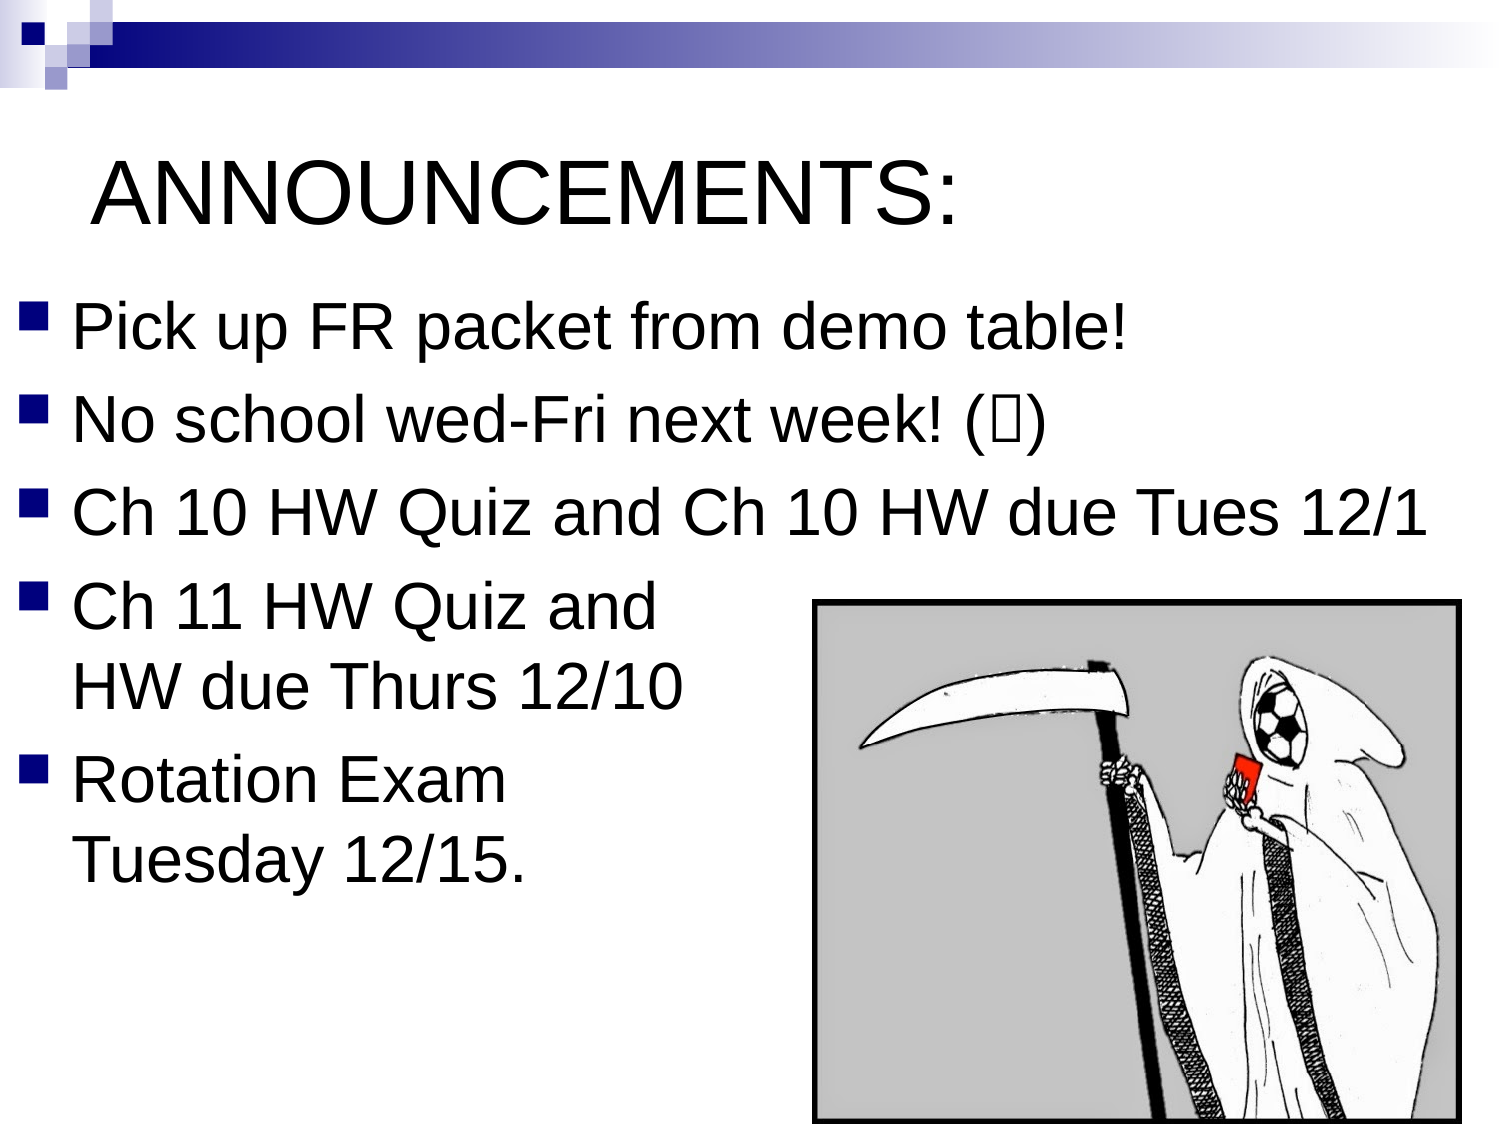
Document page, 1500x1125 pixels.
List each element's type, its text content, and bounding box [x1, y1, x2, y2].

list Pick up FR packet from demo table! No school wed-Fri next week! () Ch 10 HW Quiz and Ch 10 HW due Tues 12/1 Ch 11 HW Quiz and HW due Thurs 12/10 Rotation Exam Tuesday 12/15. [0, 274, 1476, 988]
picture [812, 599, 1462, 1124]
title ANNOUNCEMENTS: [74, 74, 1426, 274]
